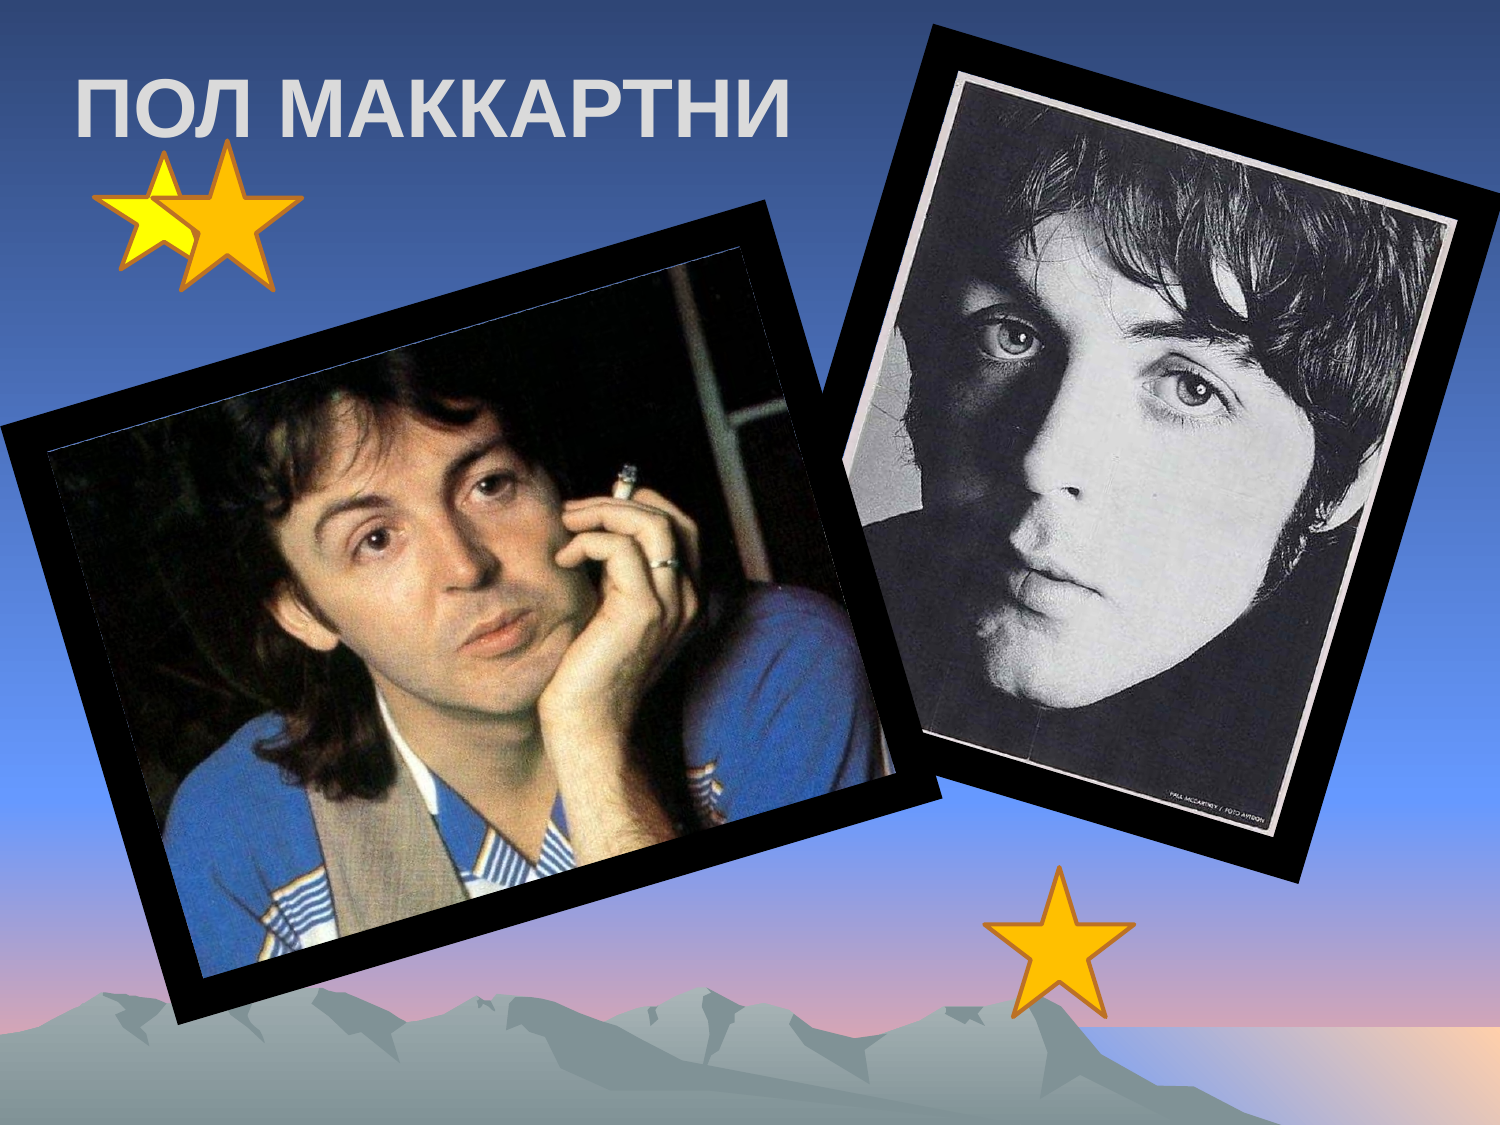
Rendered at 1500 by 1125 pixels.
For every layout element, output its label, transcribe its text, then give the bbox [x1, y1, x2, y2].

picture [48, 131, 1457, 977]
title ПОЛ Маккартни [58, 46, 1247, 271]
text_box [150, 138, 305, 293]
text_box [91, 150, 208, 272]
text_box [982, 865, 1137, 1019]
